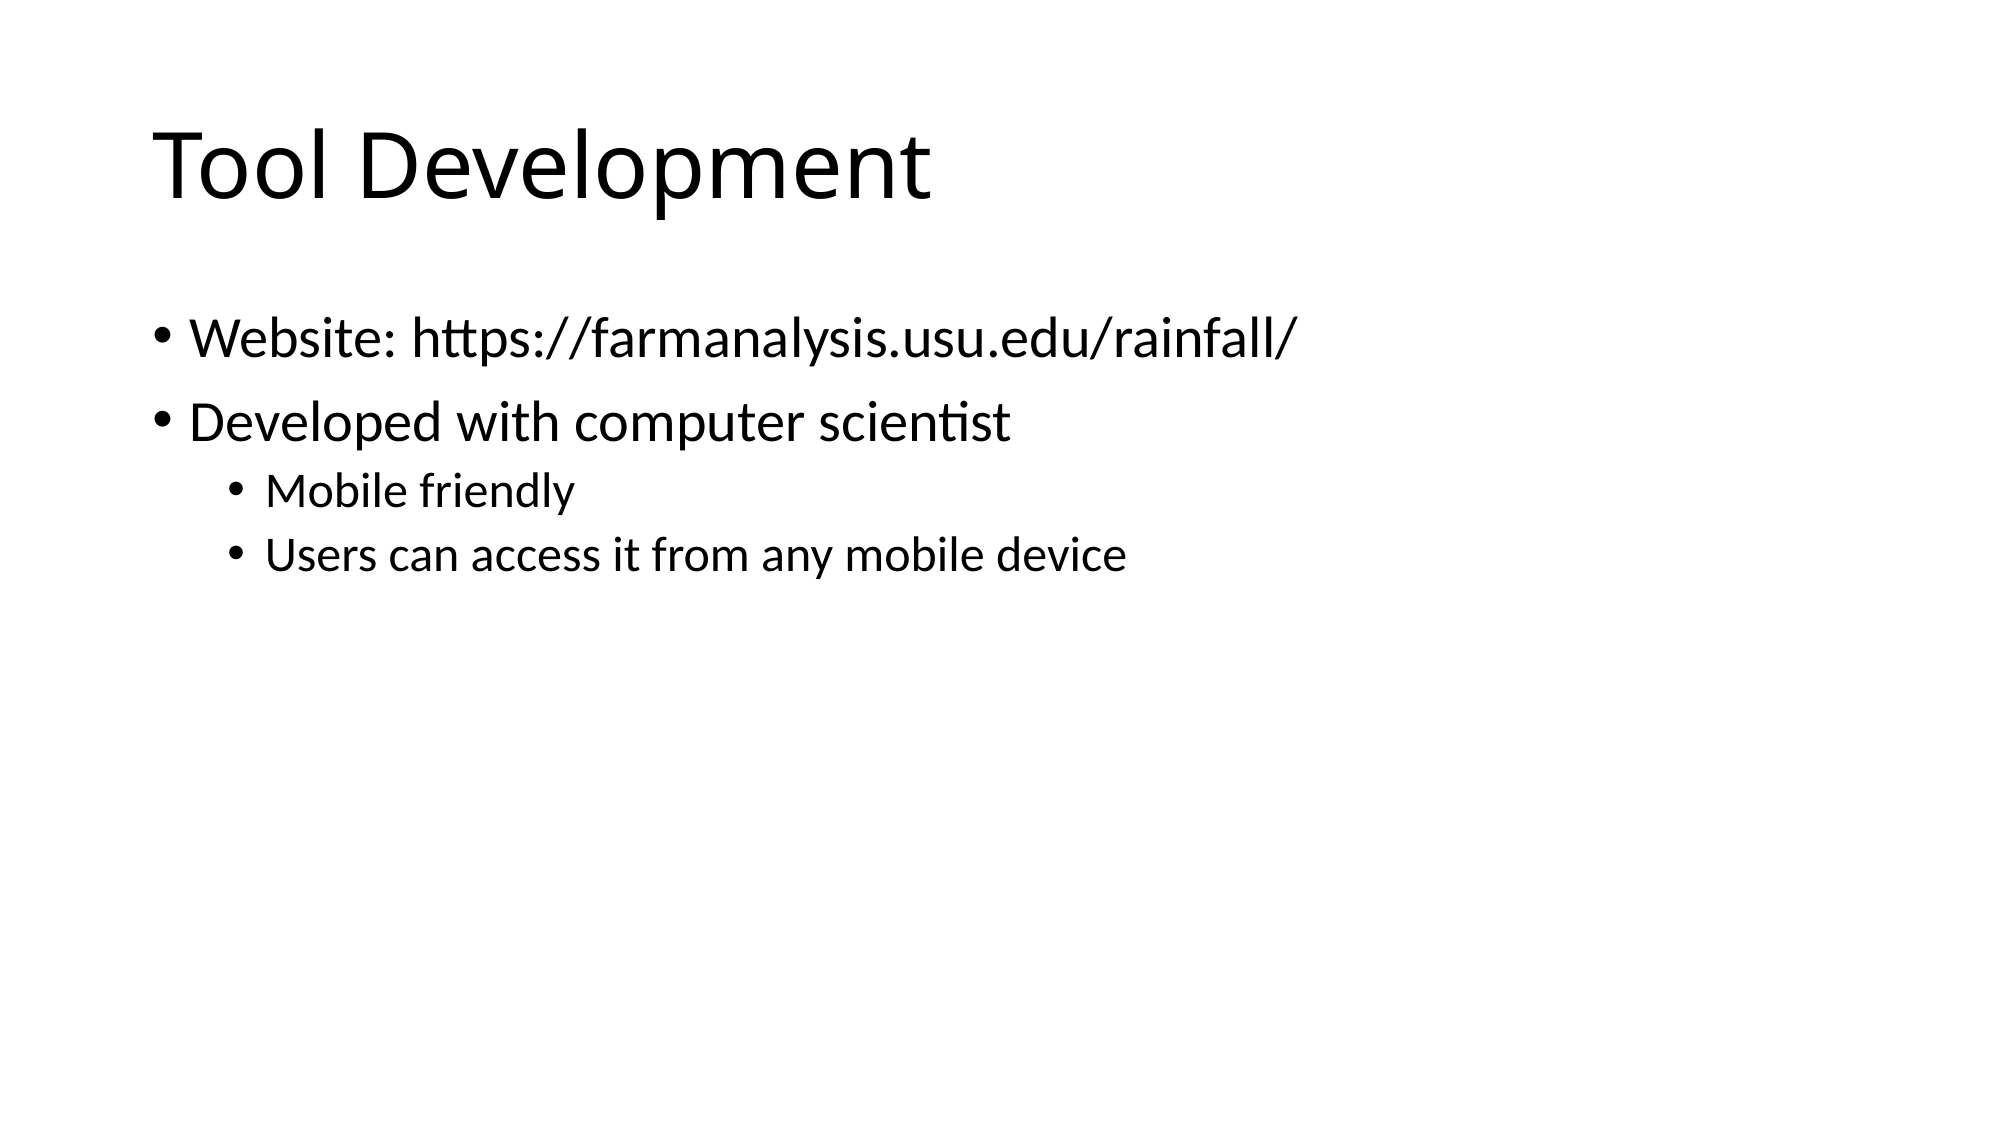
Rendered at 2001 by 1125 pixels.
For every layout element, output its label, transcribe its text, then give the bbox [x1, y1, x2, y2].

list Website: https://farmanalysis.usu.edu/rainfall/ Developed with computer scientist Mobile friendly Users can access it from any mobile device [137, 299, 1863, 1014]
title Tool Development [137, 59, 1863, 278]
